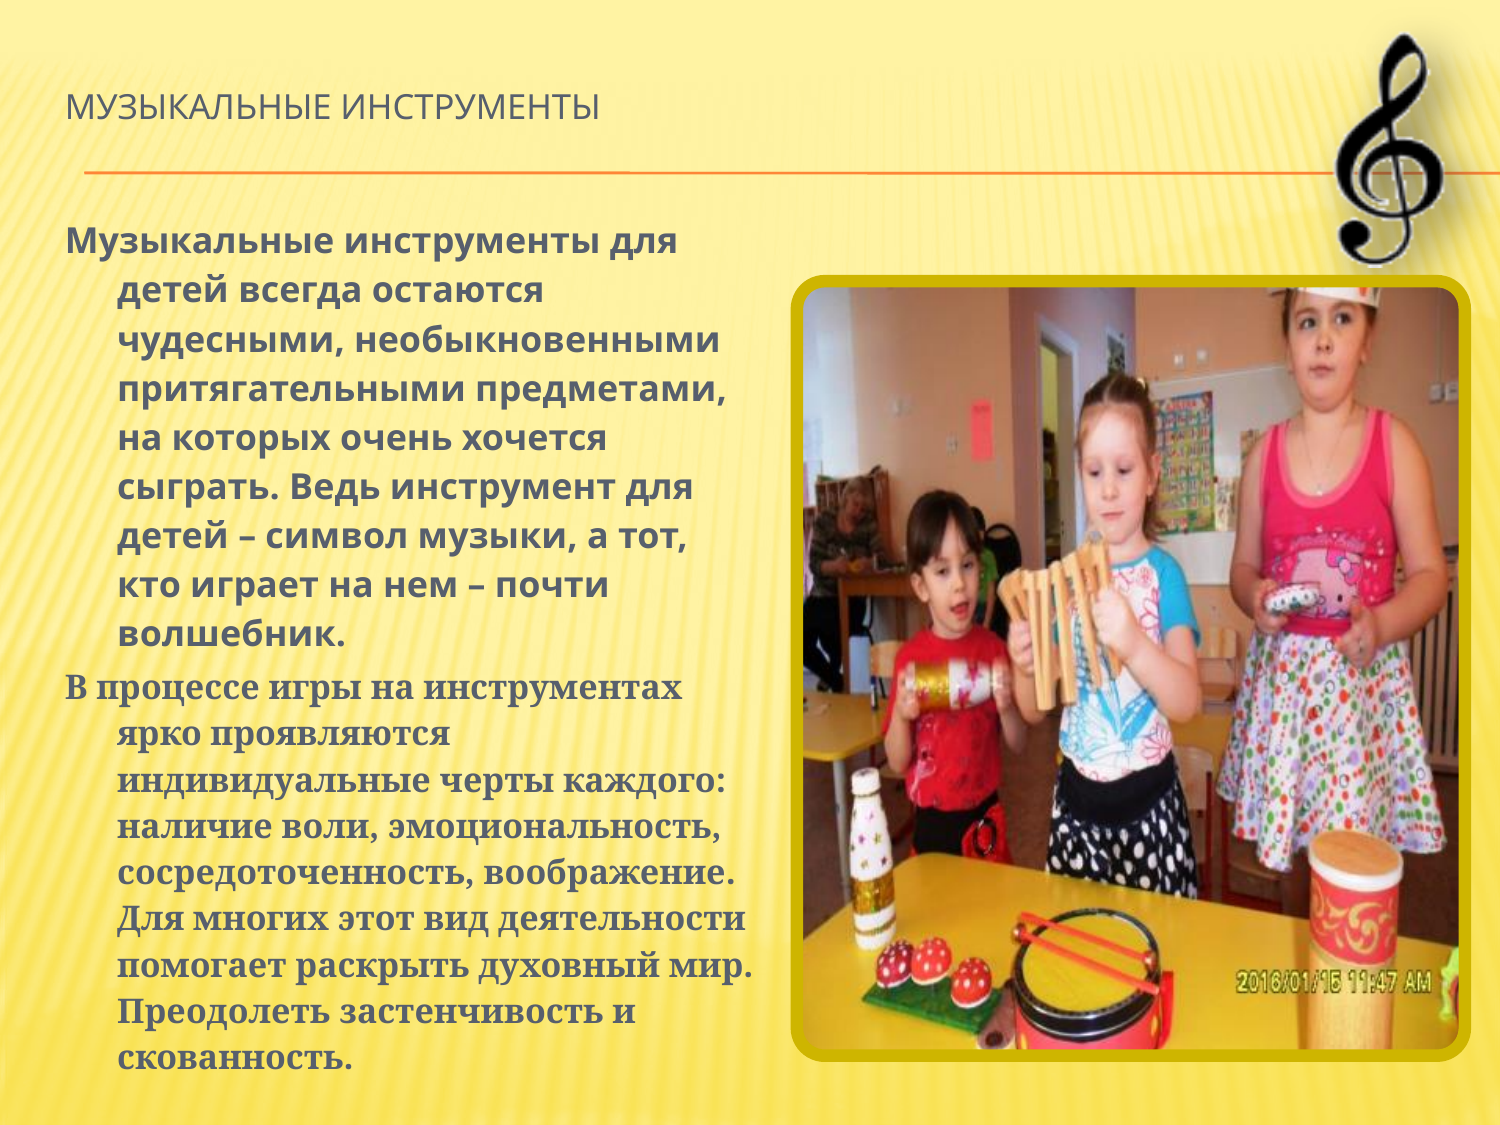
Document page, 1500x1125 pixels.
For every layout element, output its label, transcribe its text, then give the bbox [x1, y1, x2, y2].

title Музыкальные инструменты [50, 75, 1311, 138]
list Музыкальные инструменты для детей всегда остаются чудесными, необыкновенными притягательными предметами, на которых очень хочется сыграть. Ведь инструмент для детей – символ музыки, а тот, кто играет на нем – почти волшебник. В процессе игры на инструментах ярко проявляются индивидуальные черты каждого: наличие воли, эмоциональность, сосредоточенность, воображение. Для многих этот вид деятельности помогает раскрыть духовный мир. Преодолеть застенчивость и скованность. [50, 208, 774, 1090]
picture [796, 280, 1466, 1056]
picture [1328, 30, 1459, 268]
